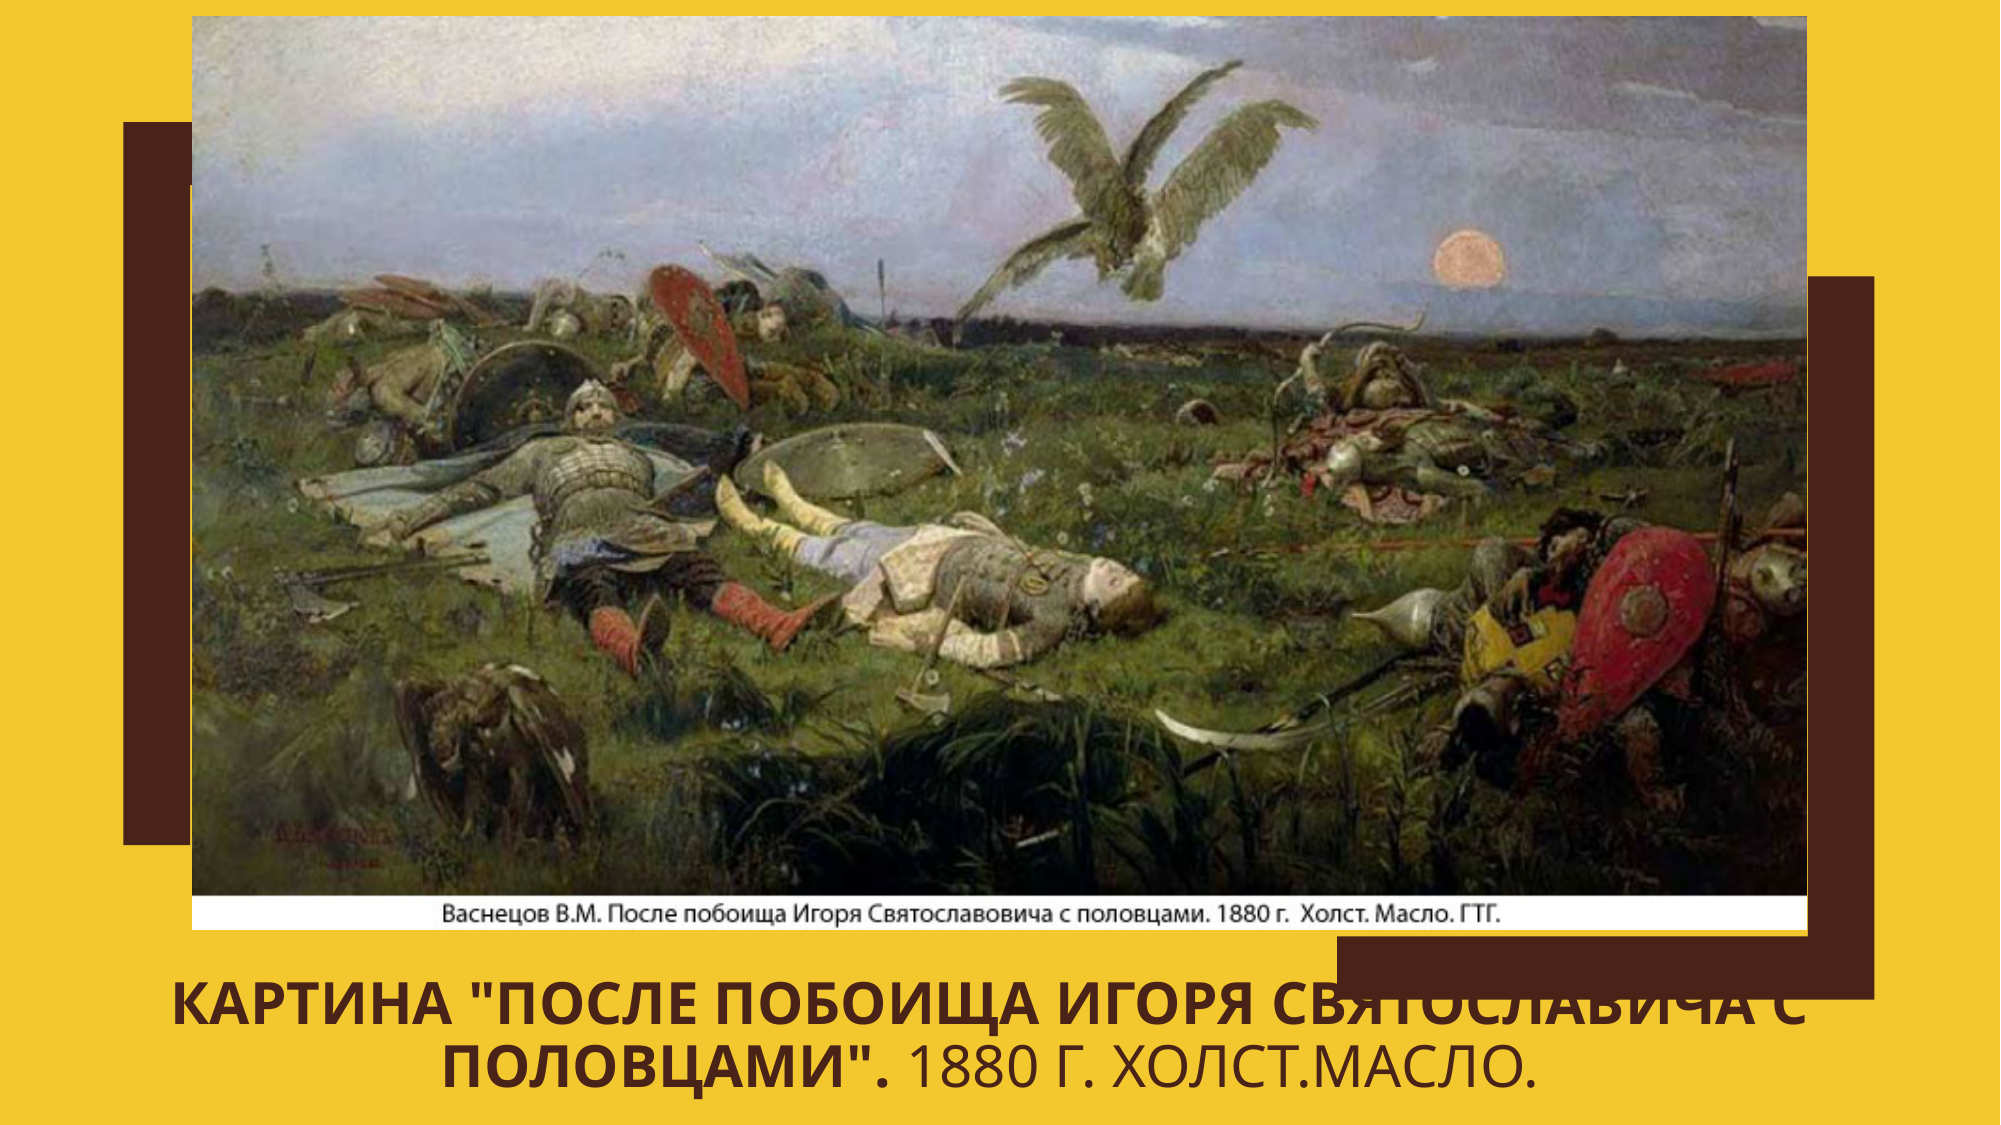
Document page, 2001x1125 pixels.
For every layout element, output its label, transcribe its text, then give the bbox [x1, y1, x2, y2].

title Картина "После побоища Игоря Святославича с половцами". 1880 г. Холст.Масло. [0, 948, 1980, 1107]
picture [192, 16, 1807, 930]
